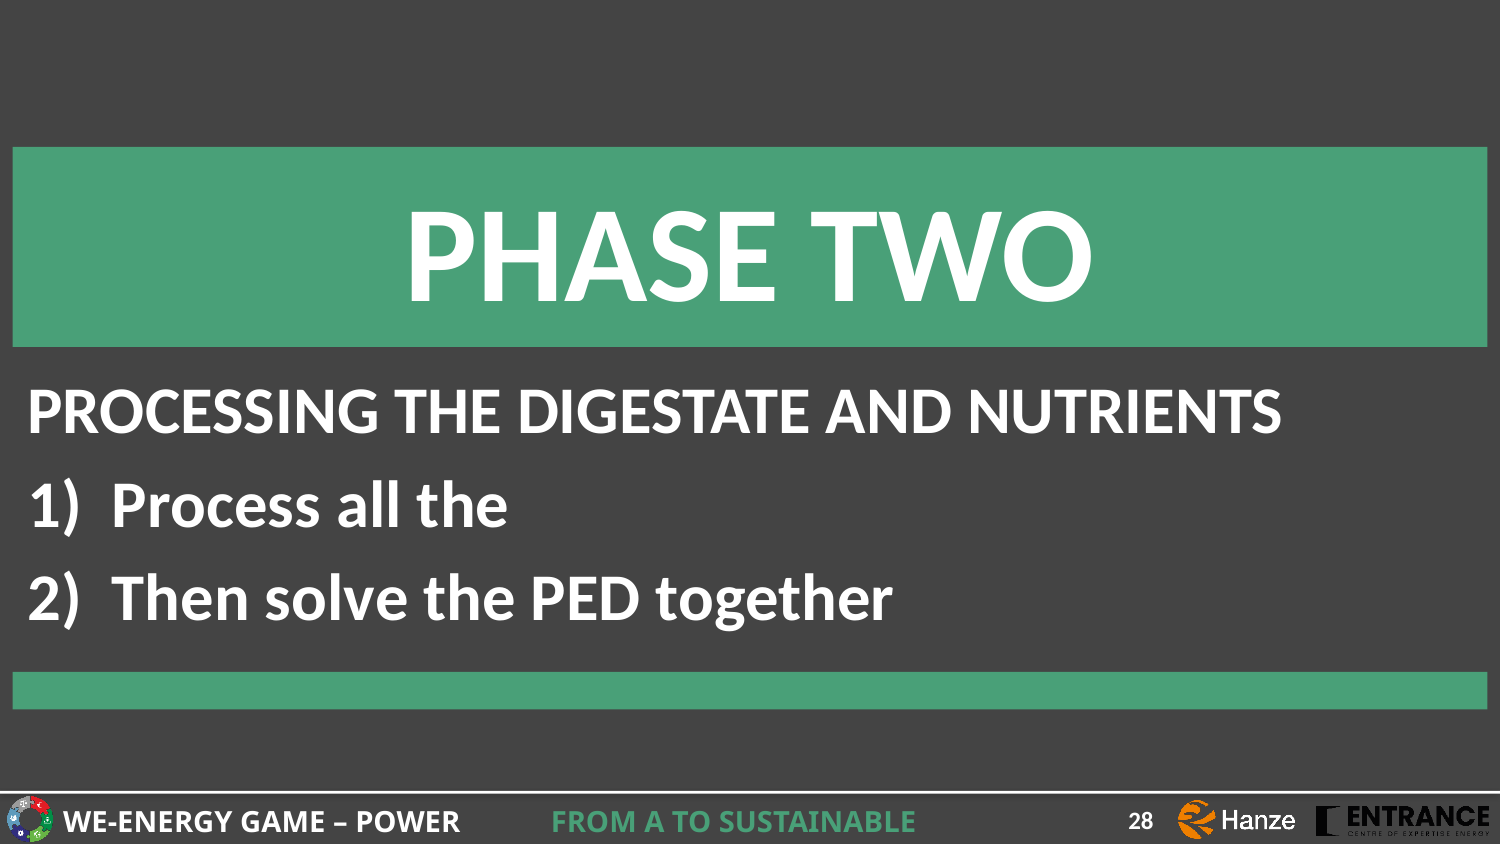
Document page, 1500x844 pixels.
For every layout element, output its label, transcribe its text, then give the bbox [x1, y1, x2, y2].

subtitle PROCESSING THE DIGESTATE AND NUTRIENTS Process all the Then solve the PED together [12, 359, 1488, 660]
title PHASE TWO [12, 146, 1488, 347]
slide_number 28 [956, 796, 1169, 842]
picture [7, 796, 53, 842]
picture [1316, 806, 1489, 836]
picture [1178, 800, 1295, 839]
